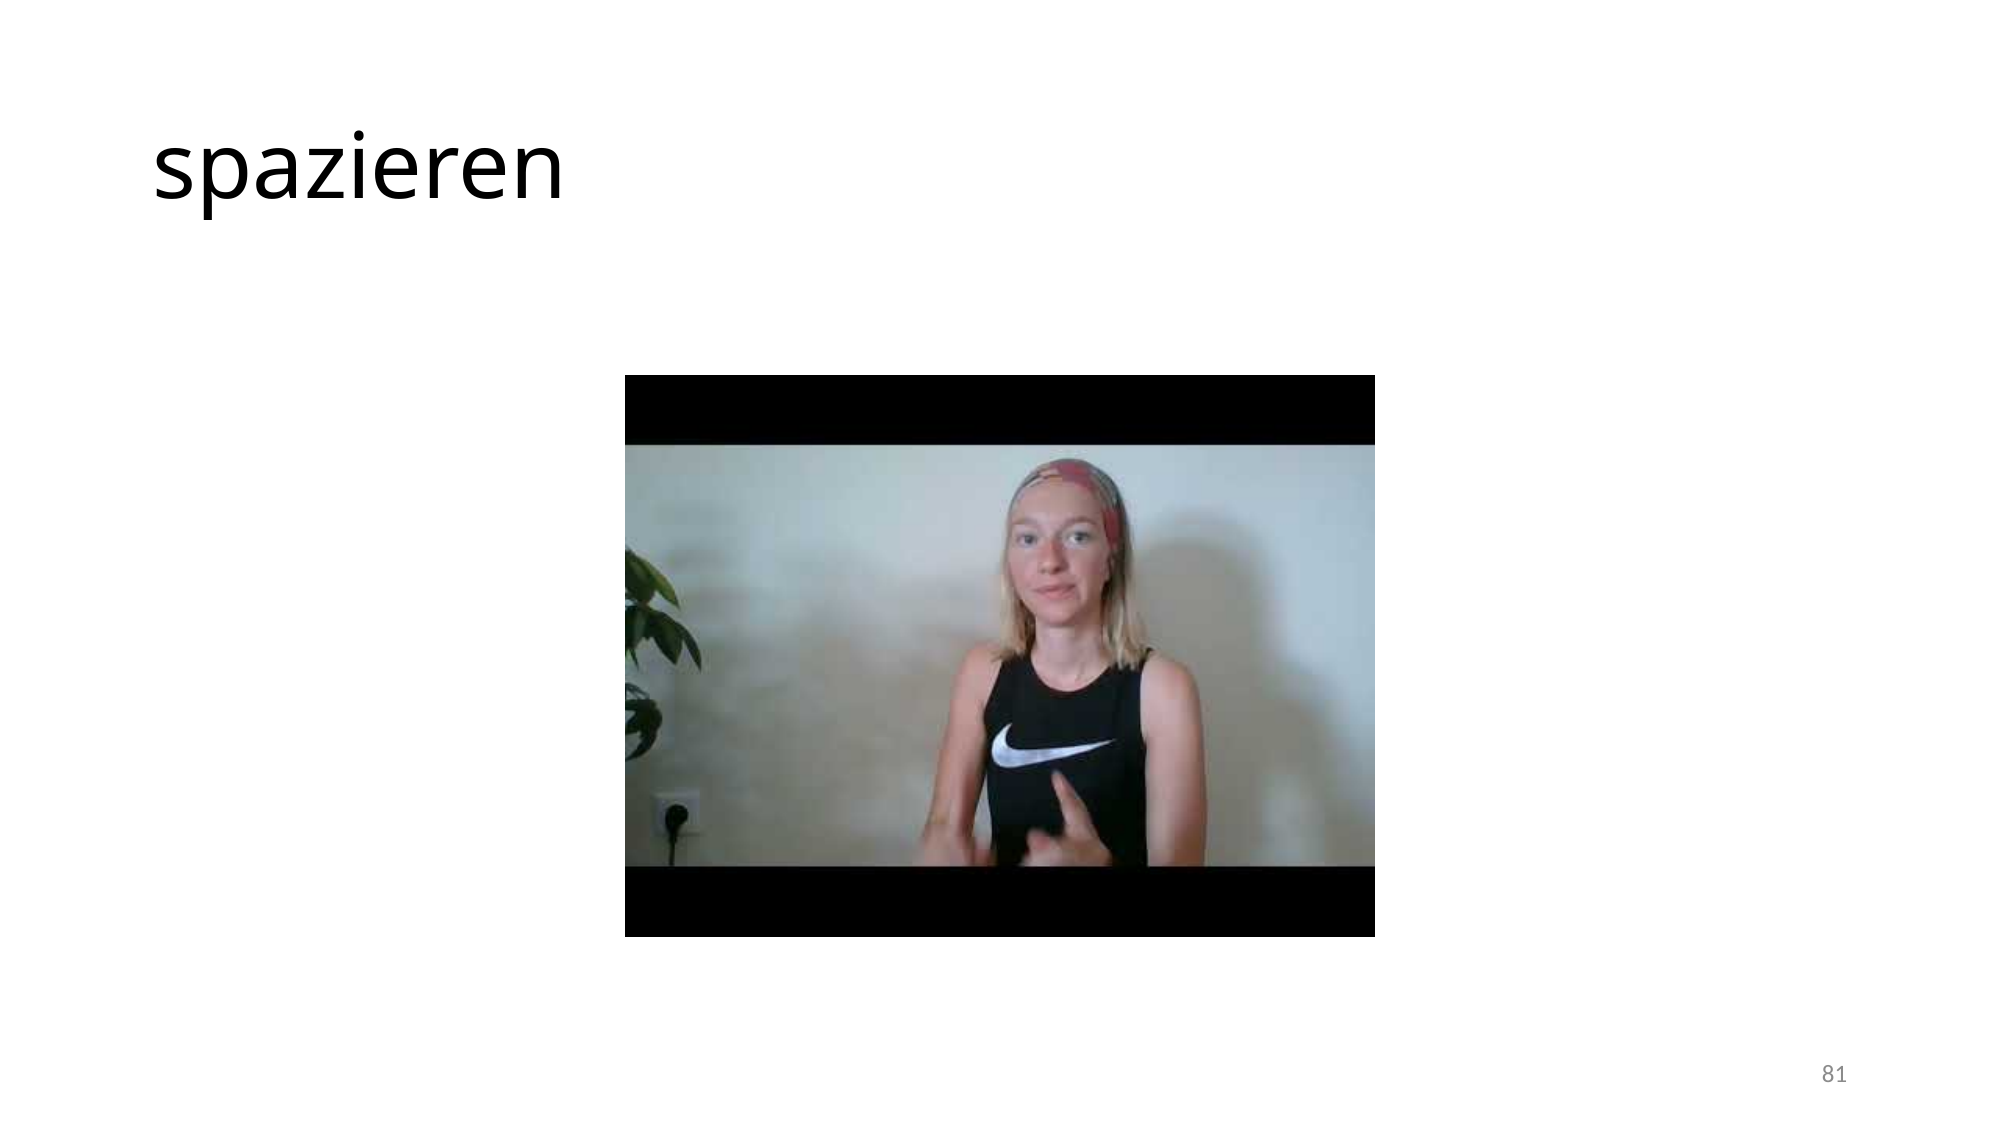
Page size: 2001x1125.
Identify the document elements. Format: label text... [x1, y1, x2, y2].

slide_number 81 [1412, 1042, 1863, 1103]
title spazieren [137, 59, 1863, 278]
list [624, 375, 1375, 938]
